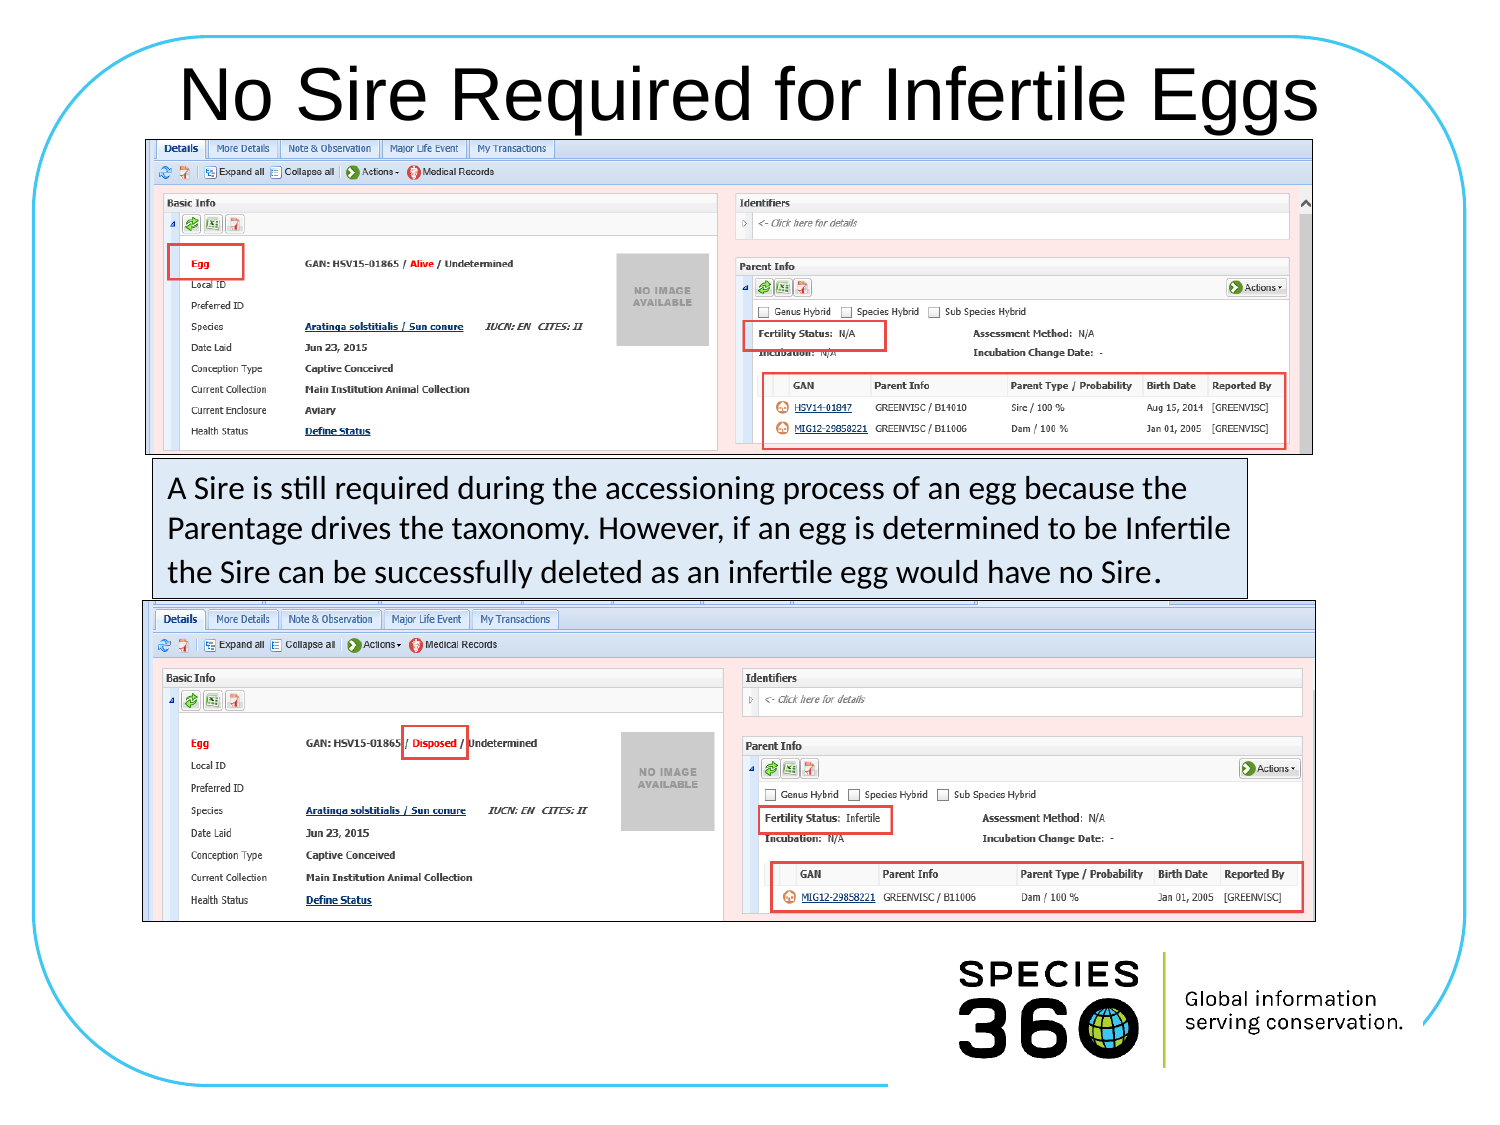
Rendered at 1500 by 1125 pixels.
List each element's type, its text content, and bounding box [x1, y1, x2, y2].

text_box A Sire is still required during the accessioning process of an egg because the Parentage drives the taxonomy. However, if an egg is determined to be Infertile the Sire can be successfully deleted as an infertile egg would have no Sire. [152, 458, 1248, 599]
picture [142, 600, 1316, 922]
title No Sire Required for Infertile Eggs [103, 38, 1397, 155]
picture [145, 139, 1313, 455]
picture [954, 944, 1407, 1075]
